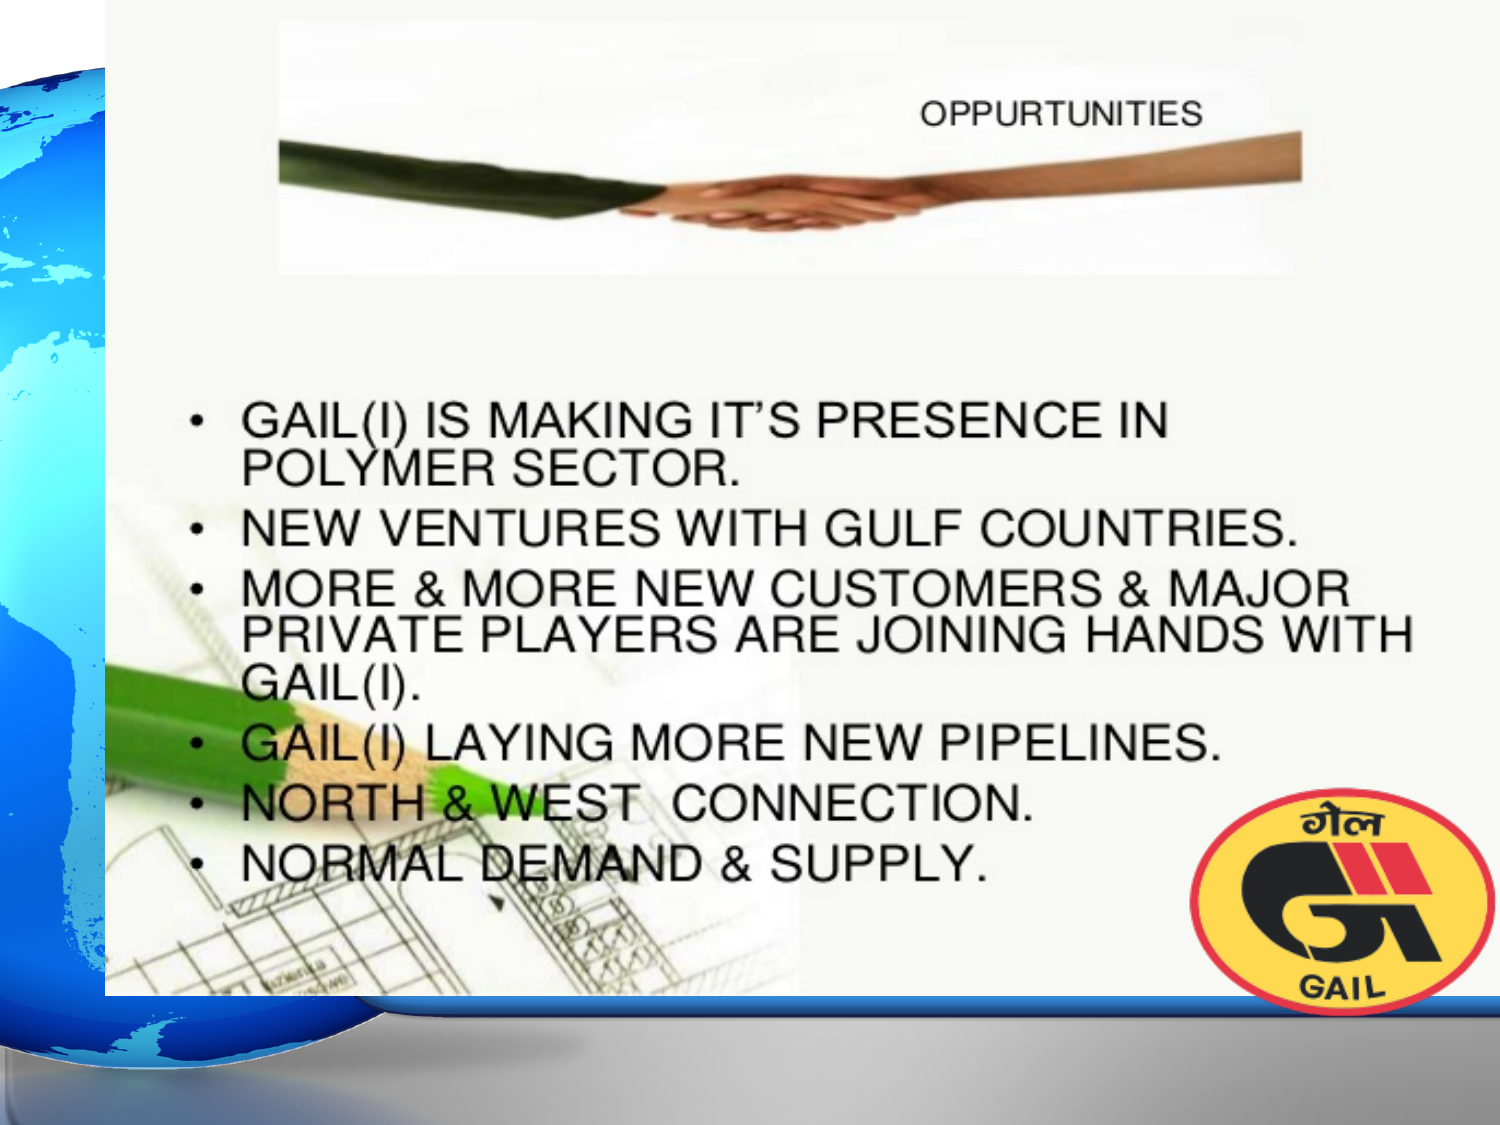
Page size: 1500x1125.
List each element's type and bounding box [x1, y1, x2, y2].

picture [0, 0, 1500, 1125]
list [104, 0, 1500, 997]
picture [1186, 784, 1500, 1020]
